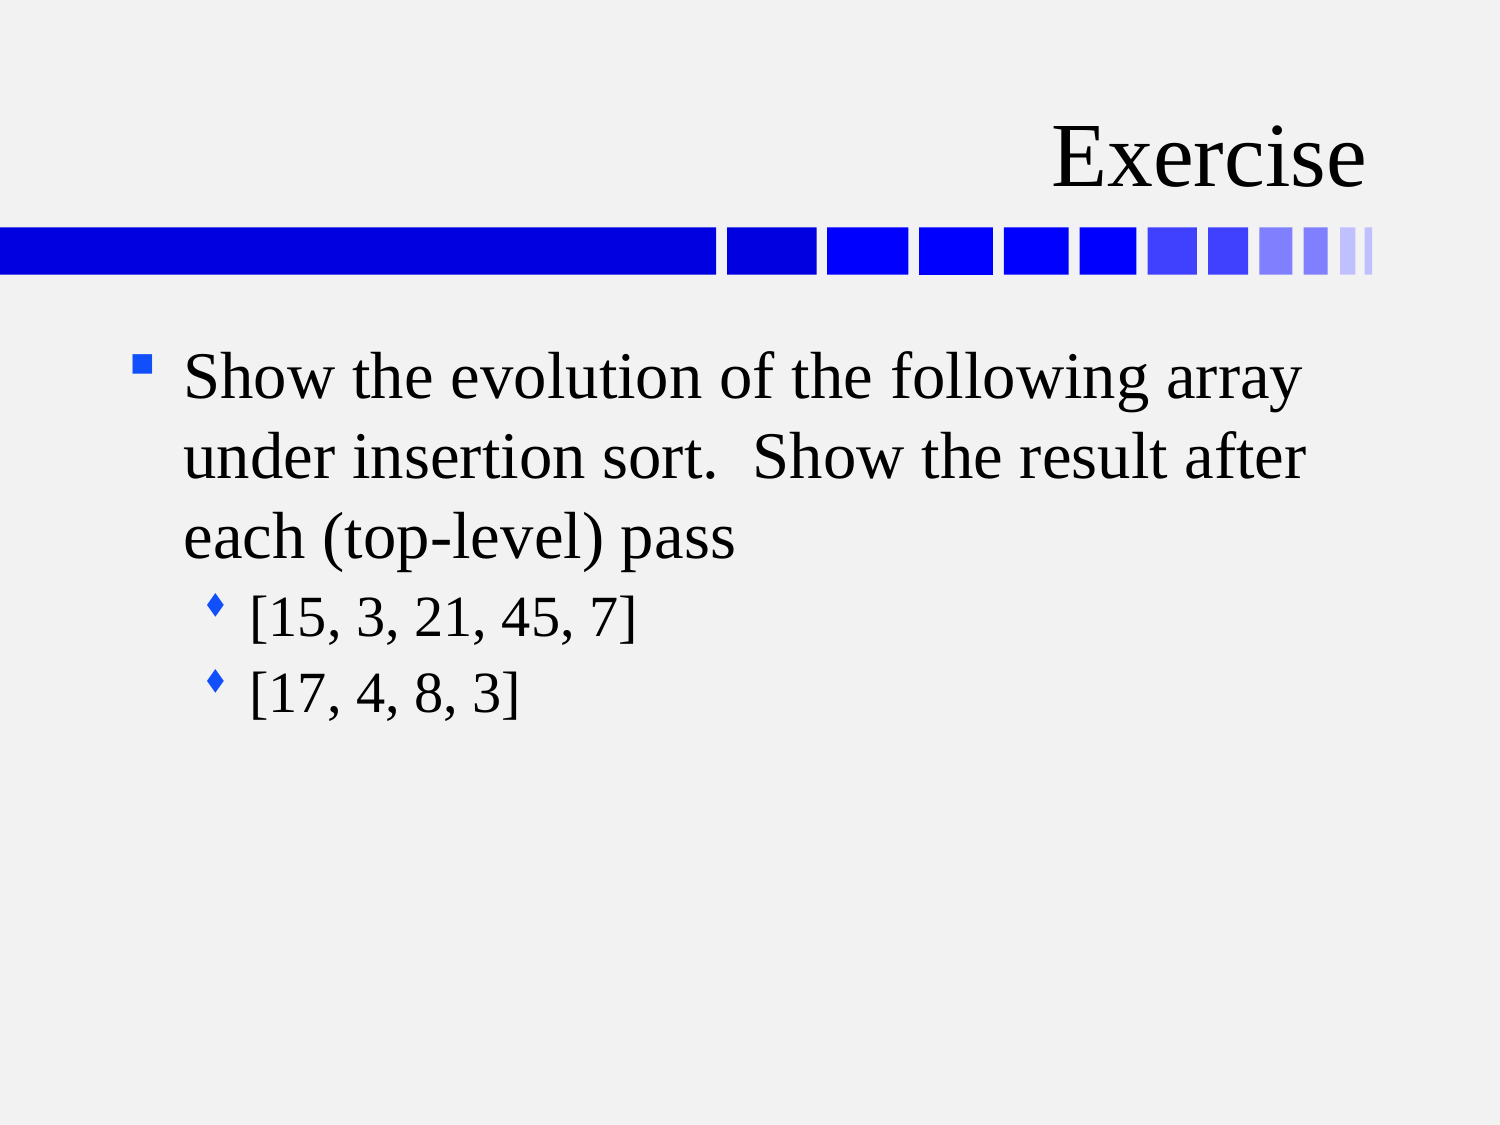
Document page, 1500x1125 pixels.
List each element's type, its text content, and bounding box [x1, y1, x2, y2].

list Show the evolution of the following array under insertion sort. Show the result after each (top-level) pass [15, 3, 21, 45, 7] [17, 4, 8, 3] [111, 324, 1388, 1001]
title Exercise [109, 27, 1383, 213]
